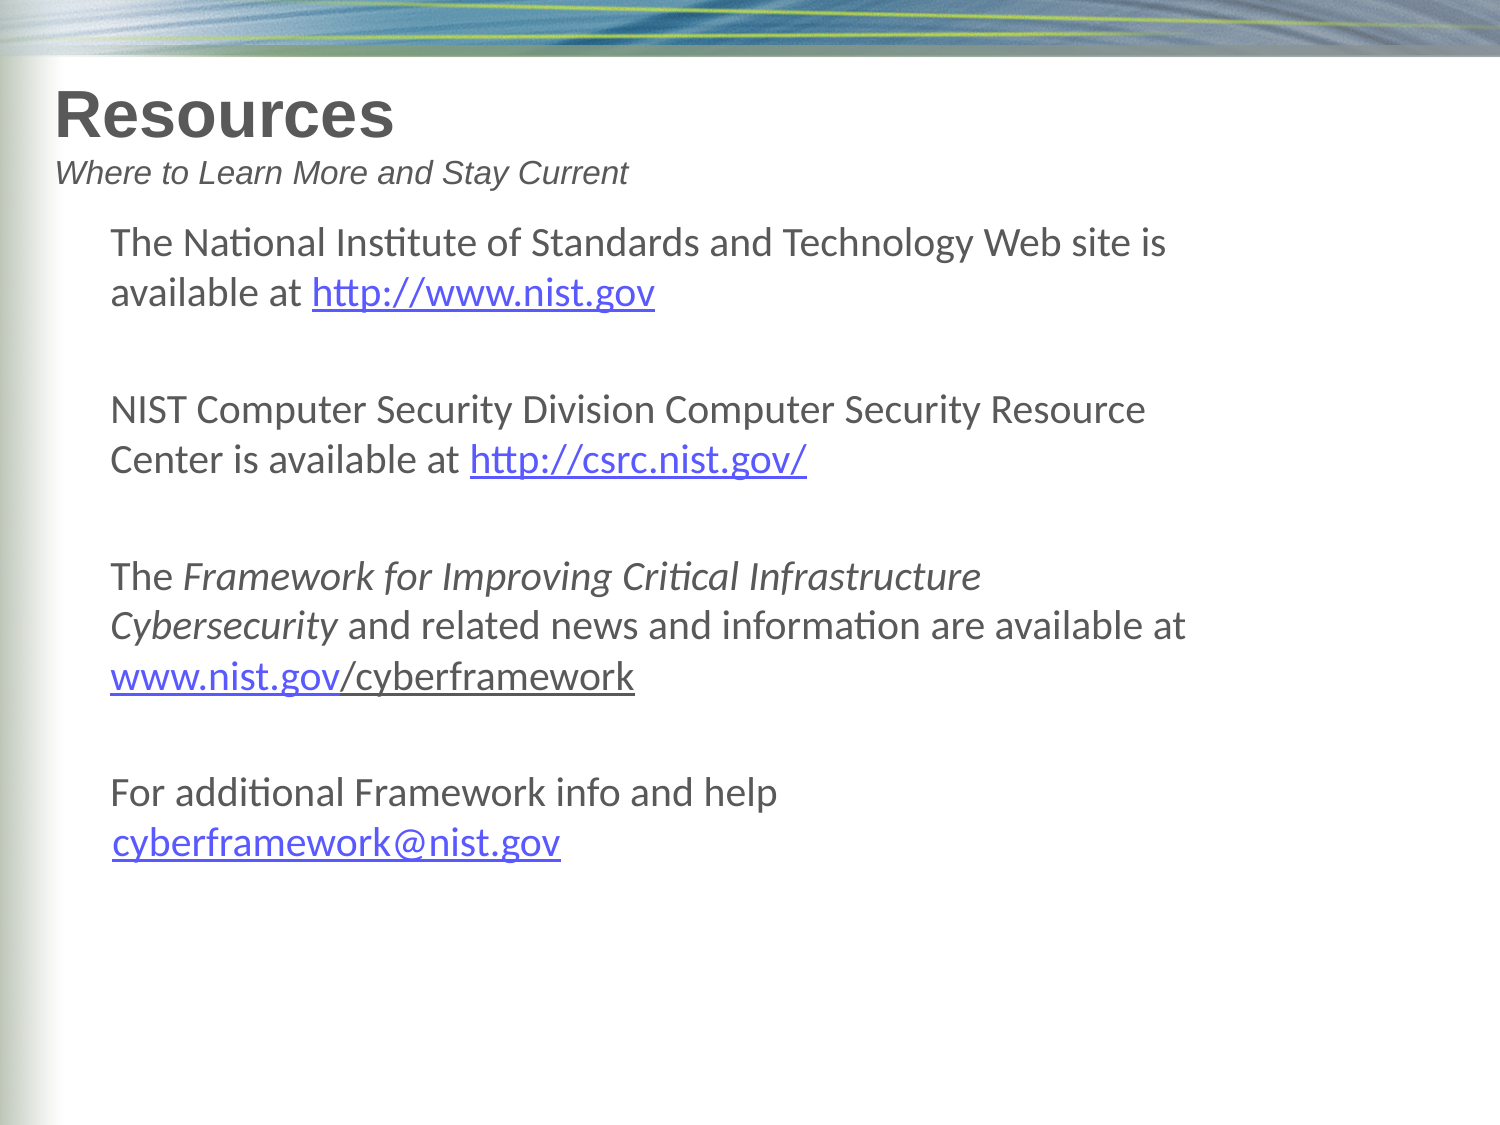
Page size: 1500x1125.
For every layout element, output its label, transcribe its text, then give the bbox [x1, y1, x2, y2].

title Resources Where to Learn More and Stay Current [39, 68, 1395, 194]
picture [0, 0, 1500, 1125]
list The National Institute of Standards and Technology Web site is available at http://www.nist.gov NIST Computer Security Division Computer Security Resource Center is available at http://csrc.nist.gov/ The Framework for Improving Critical Infrastructure Cybersecurity and related news and information are available at www.nist.gov/cyberframework For additional Framework info and help cyberframework@nist.gov [95, 207, 1224, 1125]
